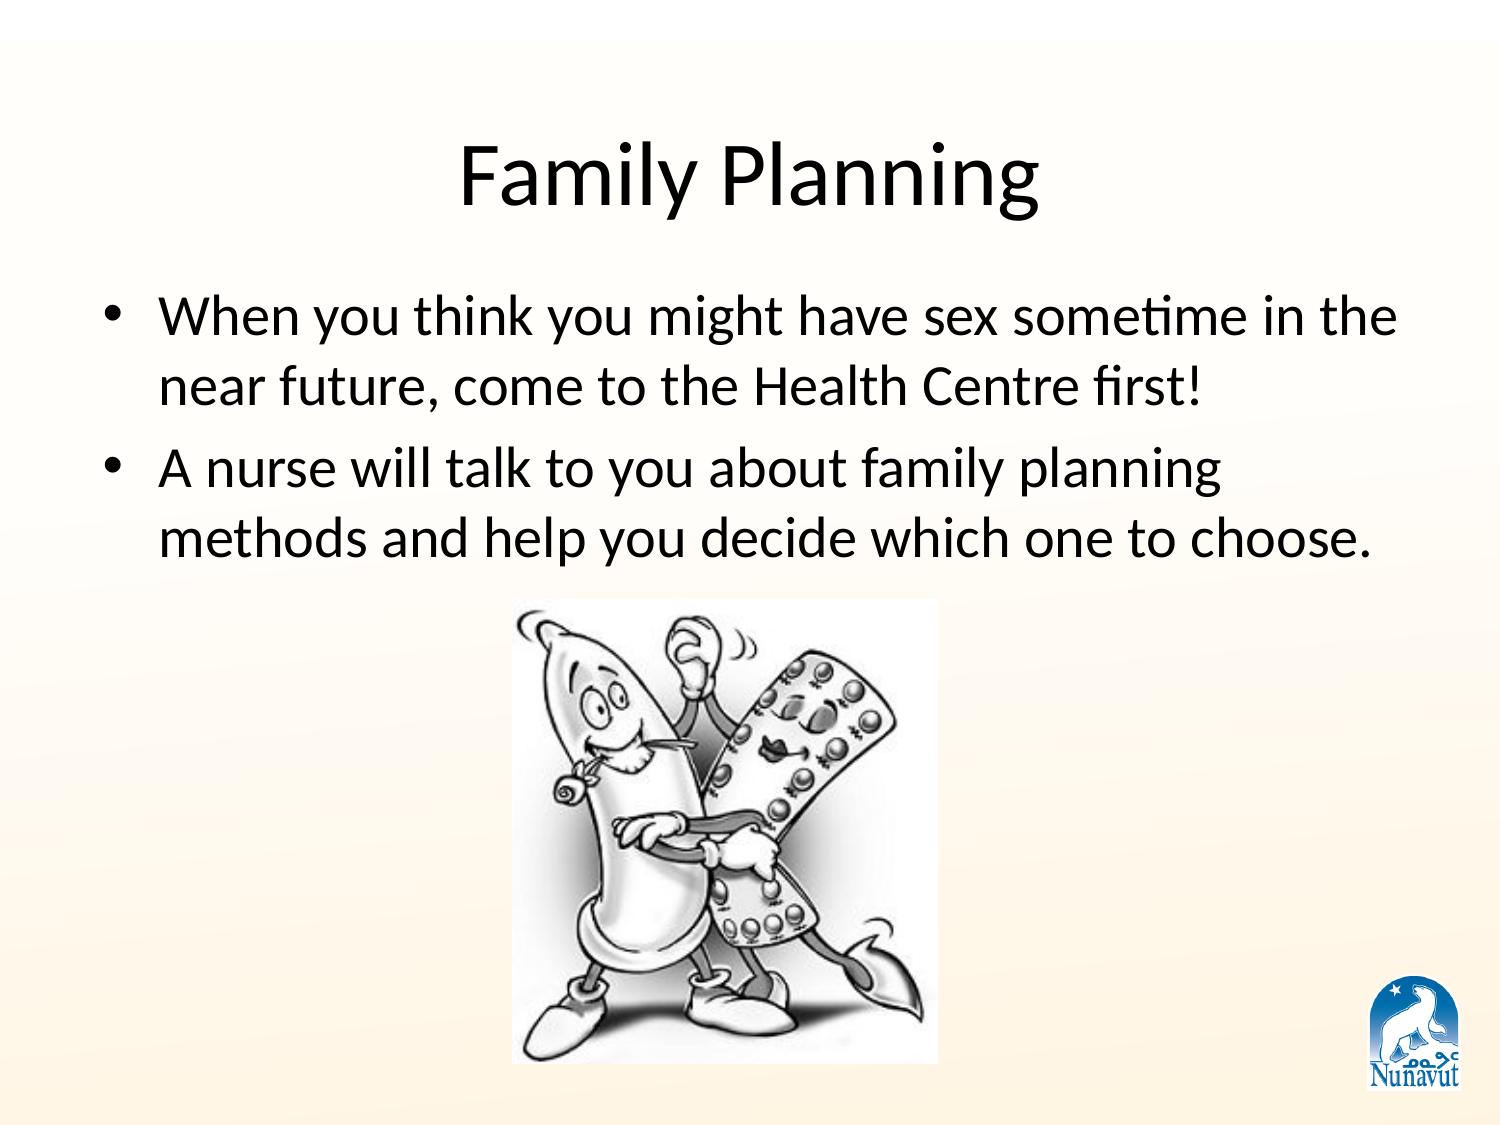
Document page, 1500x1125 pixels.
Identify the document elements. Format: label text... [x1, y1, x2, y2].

list When you think you might have sex sometime in the near future, come to the Health Centre first! A nurse will talk to you about family planning methods and help you decide which one to choose. [87, 187, 1438, 1021]
picture [0, 0, 1500, 1125]
title Family Planning [75, 75, 1425, 263]
